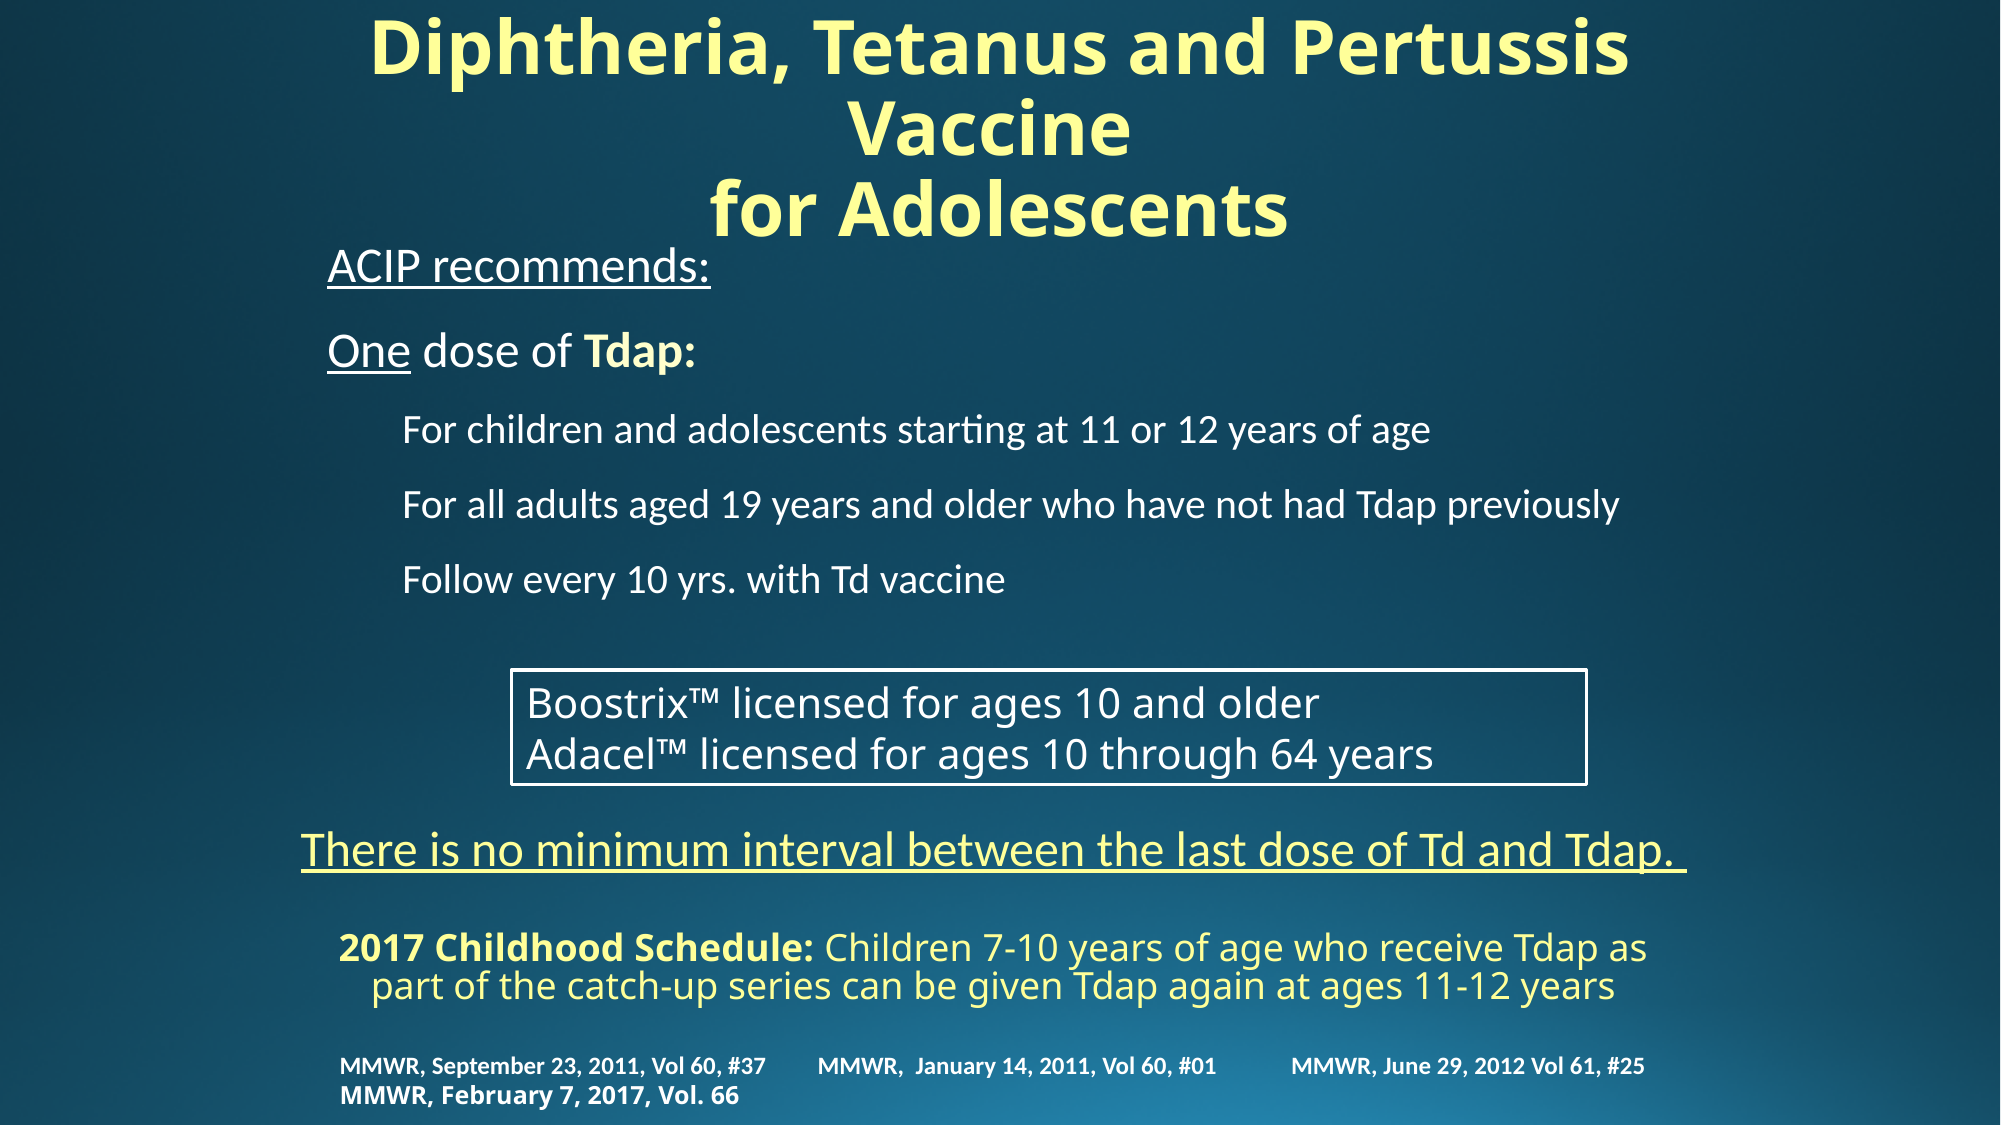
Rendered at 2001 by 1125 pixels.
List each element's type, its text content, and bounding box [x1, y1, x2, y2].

text_box Boostrix™ licensed for ages 10 and older Adacel™ licensed for ages 10 through 64 years [511, 669, 1587, 785]
text_box 2017 Childhood Schedule: Children 7-10 years of age who receive Tdap as part of the catch-up series can be given Tdap again at ages 11-12 years [318, 923, 1669, 1015]
picture [0, 0, 2001, 1125]
title Diphtheria, Tetanus and Pertussis Vaccine for Adolescents [275, 37, 1725, 225]
text_box MMWR, September 23, 2011, Vol 60, #37 MMWR, January 14, 2011, Vol 60, #01 MMWR, June 29, 2012 Vol 61, #25 MMWR, February 7, 2017, Vol. 66 [324, 1042, 1688, 1125]
text_box ACIP recommends: One dose of Tdap: For children and adolescents starting at 11 or 12 years of age For all adults aged 19 years and older who have not had Tdap previously Follow every 10 yrs. with Td vaccine [312, 224, 1675, 610]
text_box There is no minimum interval between the last dose of Td and Tdap. [268, 808, 1719, 884]
